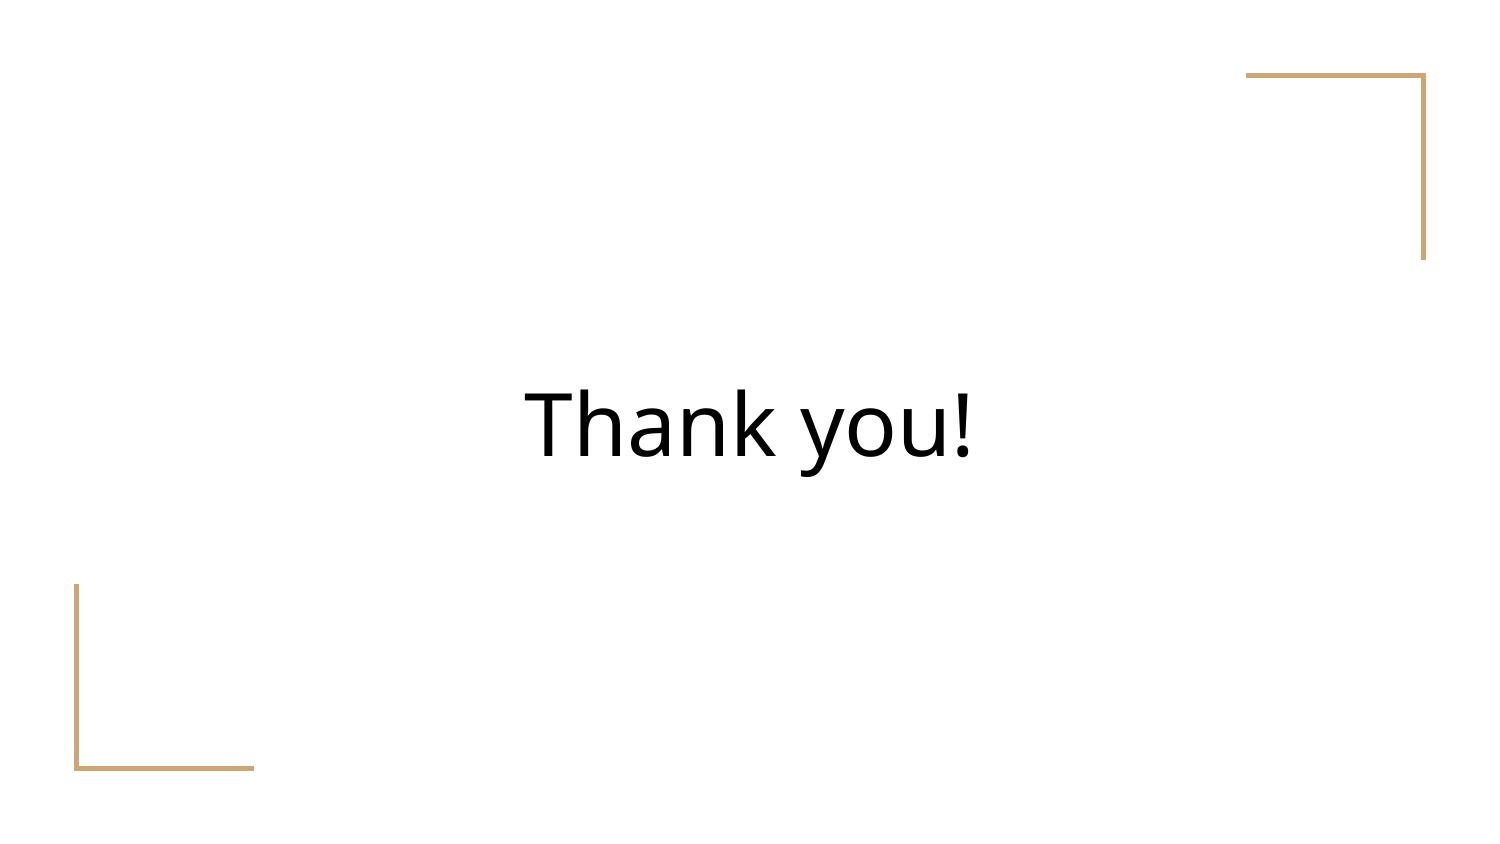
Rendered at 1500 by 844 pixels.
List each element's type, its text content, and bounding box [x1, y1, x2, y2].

title Thank you! [126, 296, 1374, 548]
